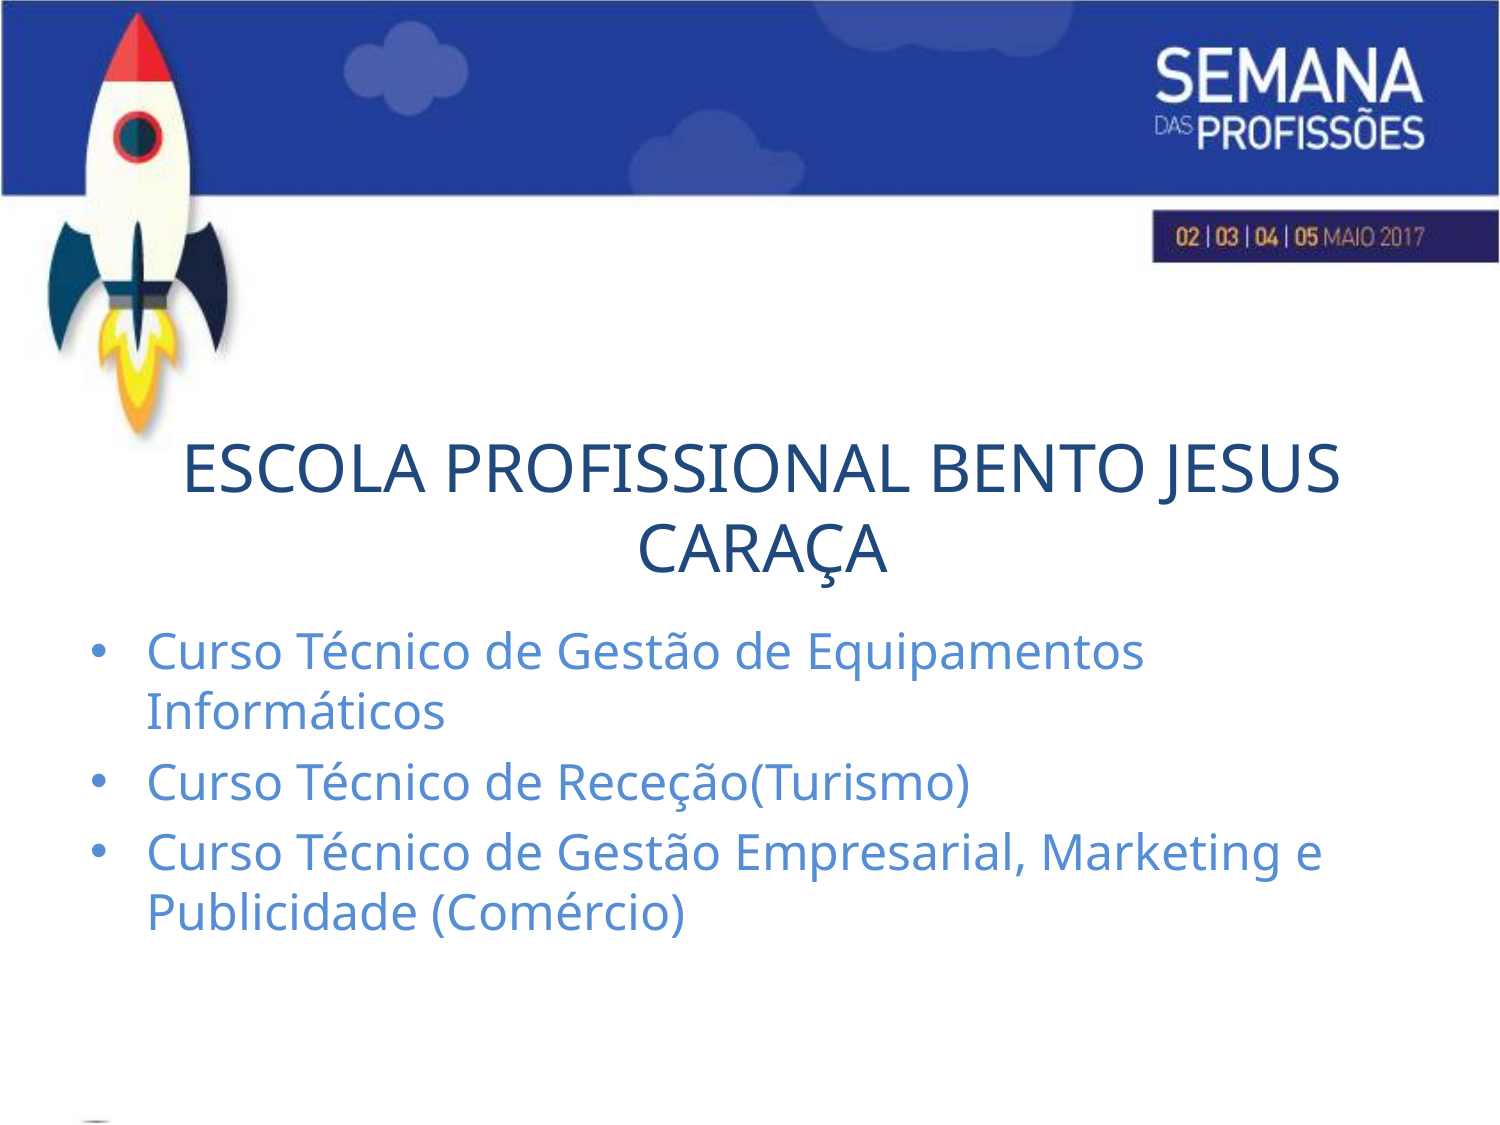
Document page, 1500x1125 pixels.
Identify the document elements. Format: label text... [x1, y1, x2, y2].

title ESCOLA PROFISSIONAL BENTO JESUS CARAÇA [87, 412, 1438, 600]
list Curso Técnico de Gestão de Equipamentos Informáticos Curso Técnico de Receção(Turismo) Curso Técnico de Gestão Empresarial, Marketing e Publicidade (Comércio) [75, 612, 1425, 1005]
picture [0, 0, 1500, 1125]
